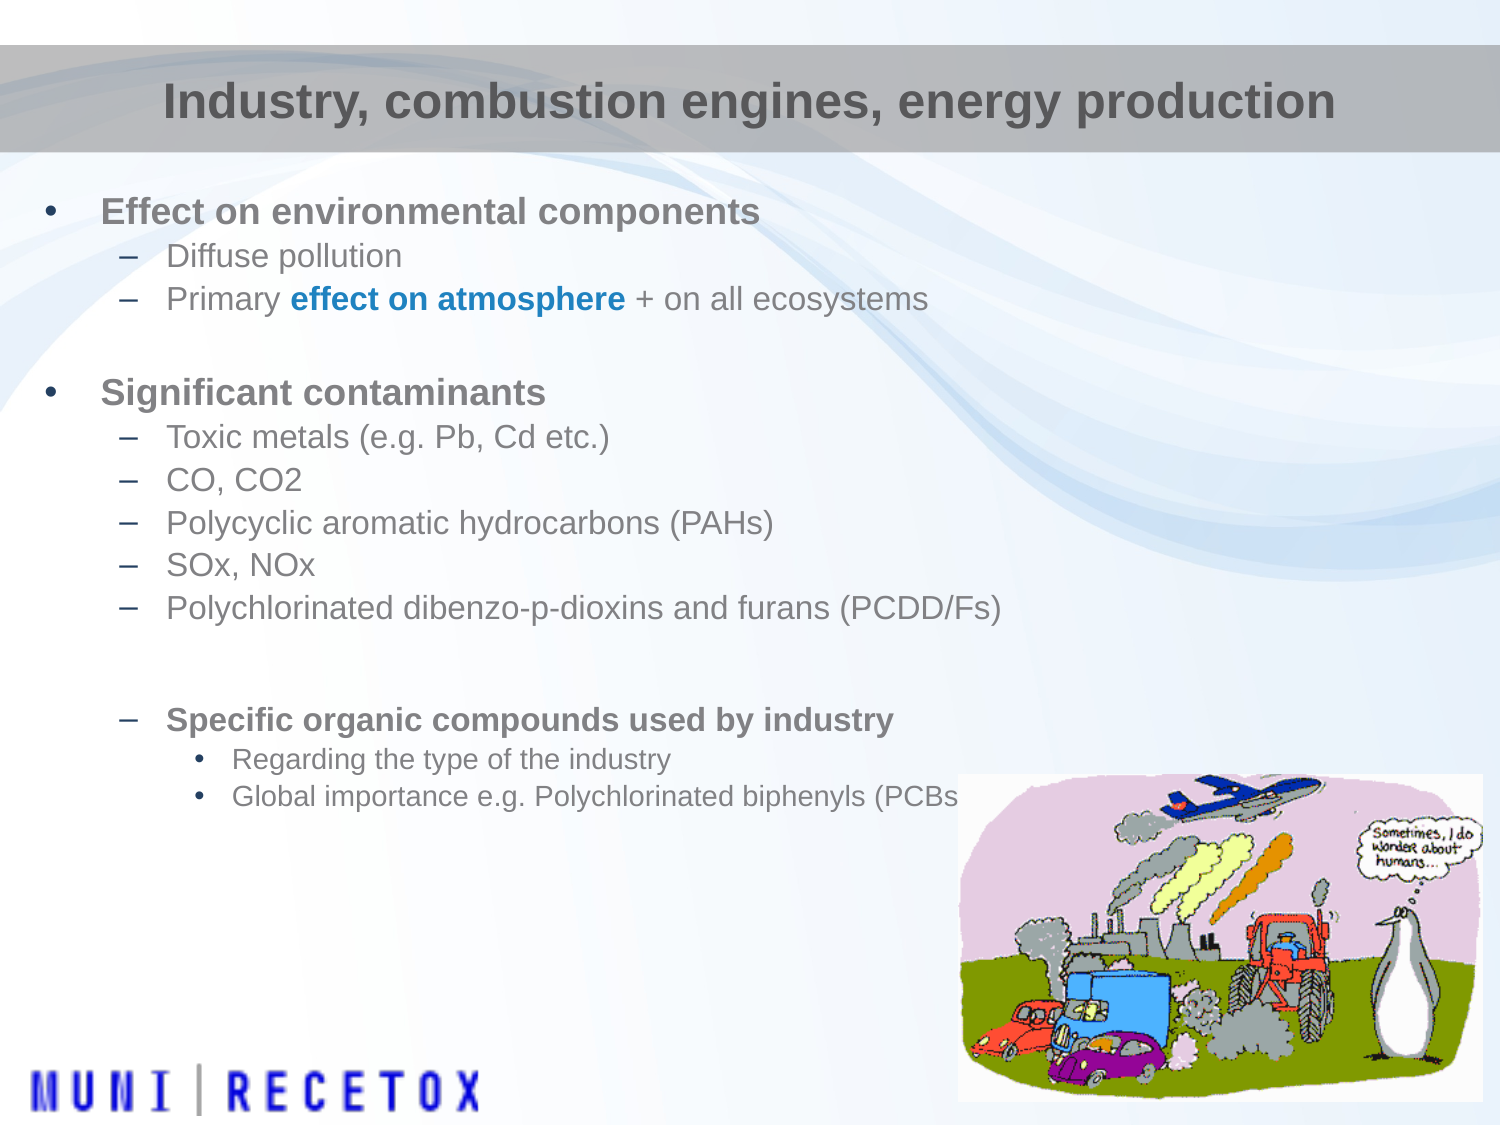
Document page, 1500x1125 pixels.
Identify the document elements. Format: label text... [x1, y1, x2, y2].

title Industry, combustion engines, energy production [0, 45, 1500, 153]
list Effect on environmental components Diffuse pollution Primary effect on atmosphere + on all ecosystems Significant contaminants Toxic metals (e.g. Pb, Cd etc.) CO, CO2 Polycyclic aromatic hydrocarbons (PAHs) SOx, NOx Polychlorinated dibenzo-p-dioxins and furans (PCDD/Fs) Specific organic compounds used by industry Regarding the type of the industry Global importance e.g. Polychlorinated biphenyls (PCBs) [29, 184, 1380, 927]
picture [0, 0, 1500, 45]
picture [0, 153, 1500, 1125]
